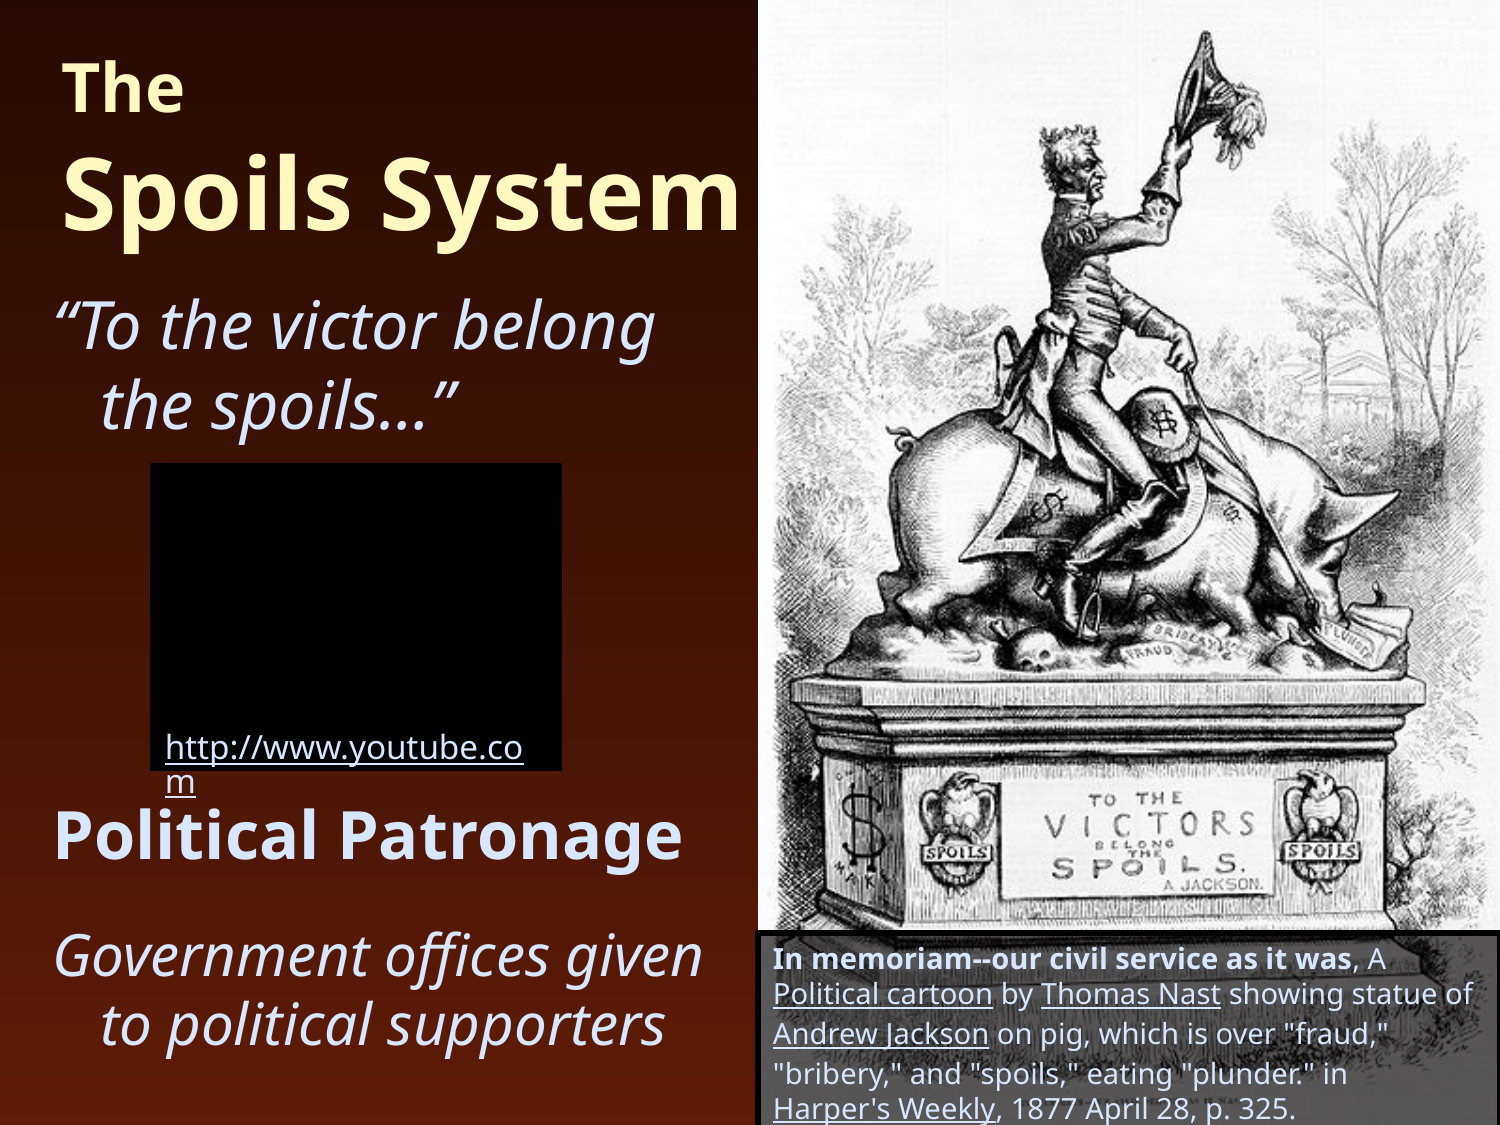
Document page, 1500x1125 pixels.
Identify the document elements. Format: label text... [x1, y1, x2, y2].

title The Spoils System [37, 12, 750, 259]
picture [757, 0, 1500, 1125]
list “To the victor belong the spoils…” Political Patronage Government offices given to political supporters [37, 275, 738, 1088]
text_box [149, 462, 563, 773]
